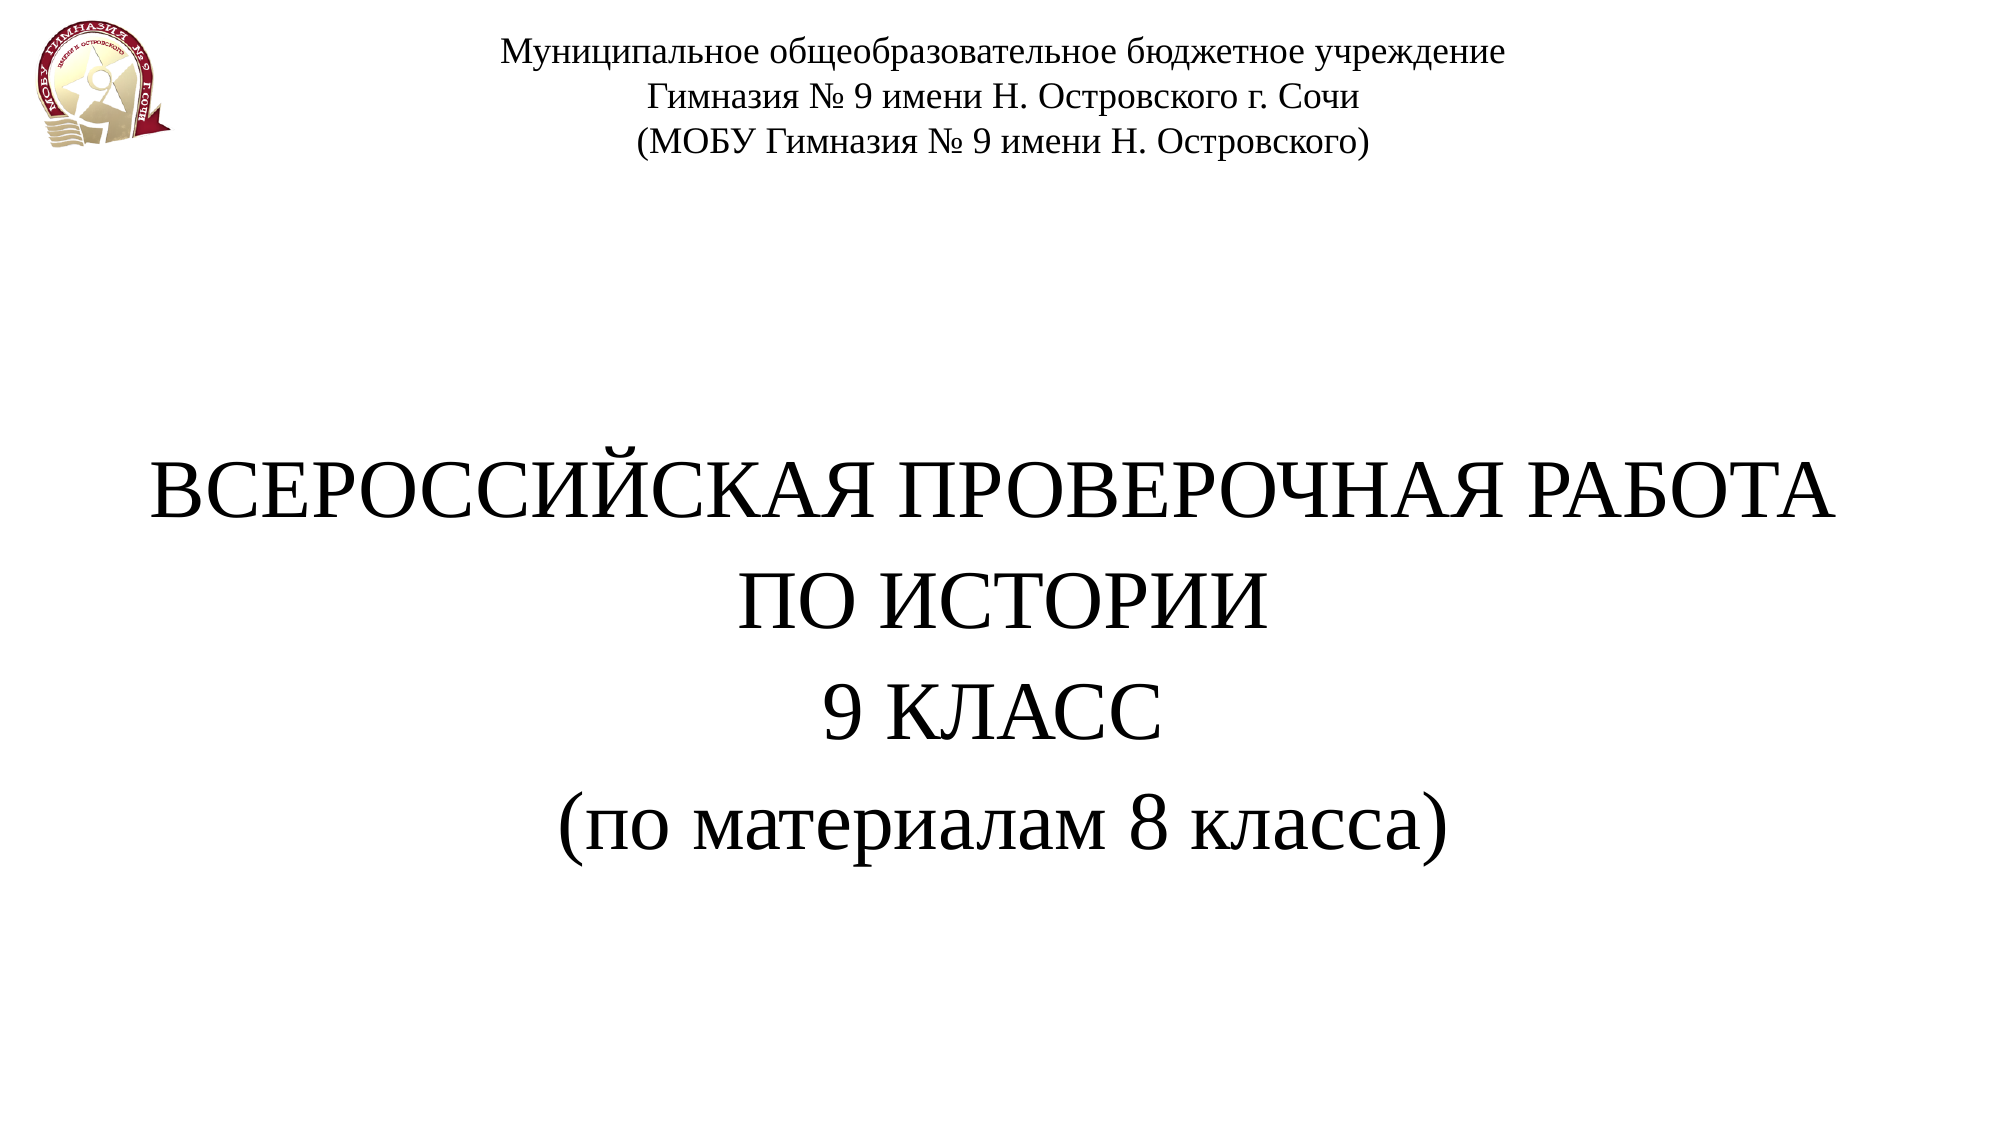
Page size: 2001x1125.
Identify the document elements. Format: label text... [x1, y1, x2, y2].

picture [32, 18, 176, 150]
list ВСЕРОССИЙСКАЯ ПРОВЕРОЧНАЯ РАБОТА ПО ИСТОРИИ 9 КЛАСС (по материалам 8 класса) [59, 207, 1948, 1080]
text_box Муниципальное общеобразовательное бюджетное учреждение Гимназия № 9 имени Н. Островского г. Сочи (МОБУ Гимназия № 9 имени Н. Островского) [59, 18, 1948, 169]
